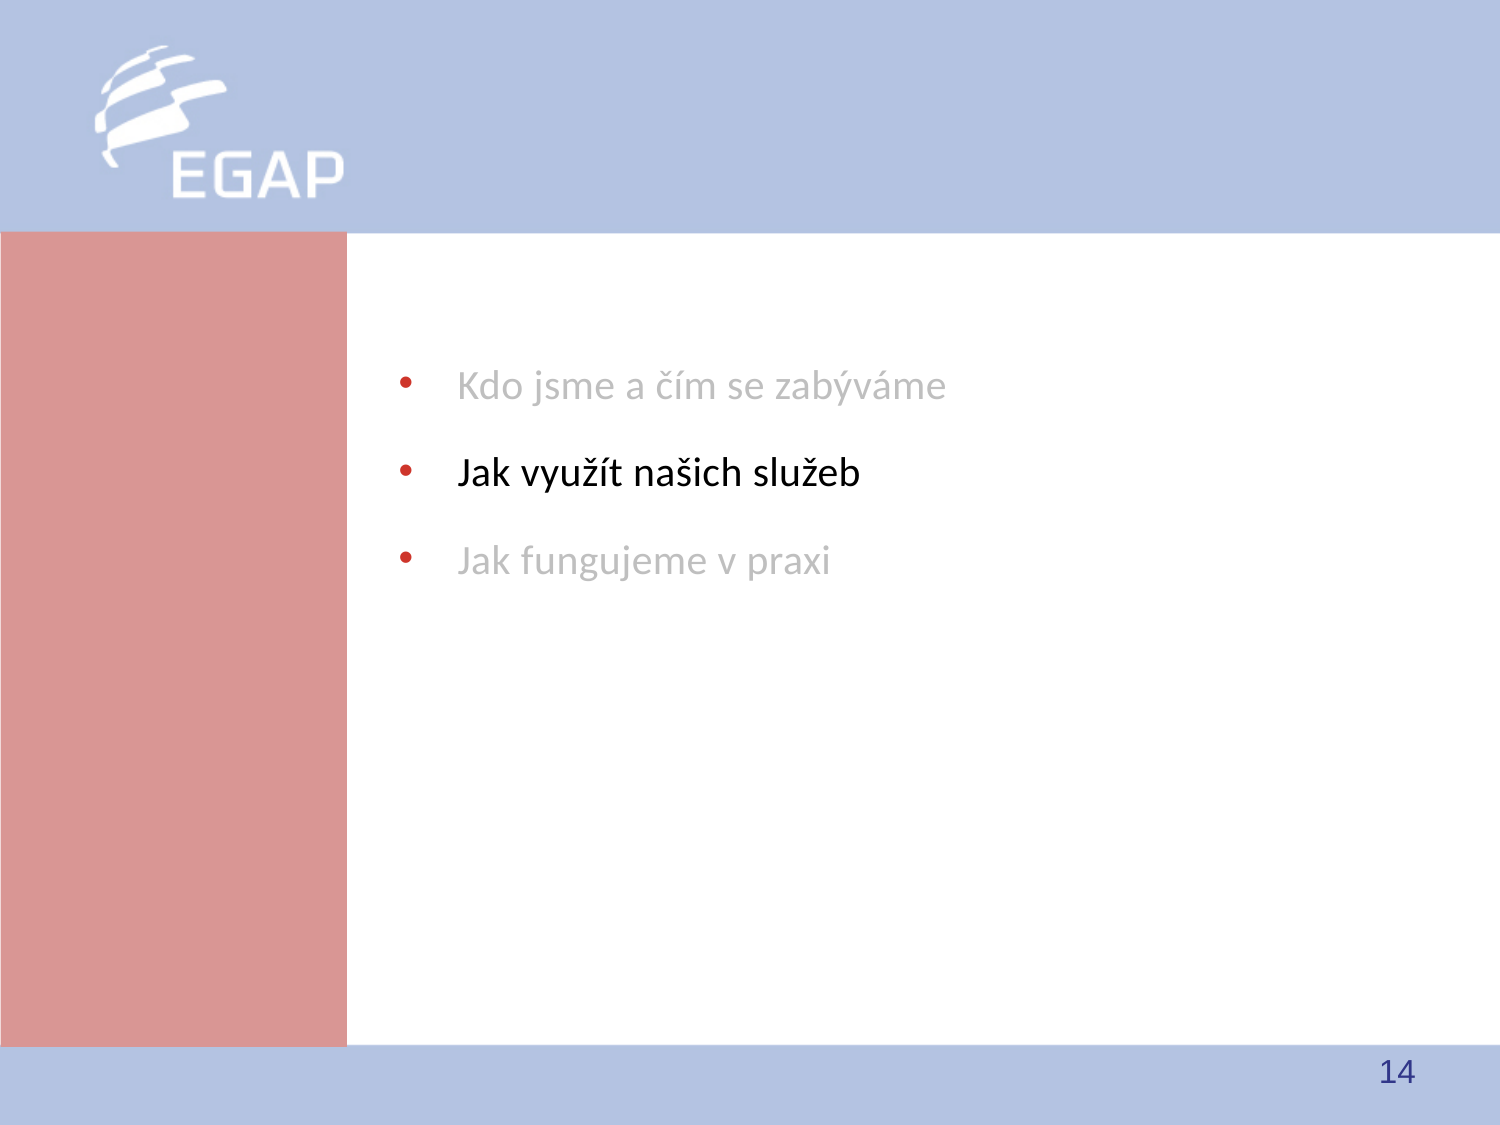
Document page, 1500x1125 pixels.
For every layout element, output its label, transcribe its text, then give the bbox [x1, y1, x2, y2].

list [0, 231, 347, 1047]
list Kdo jsme a čím se zabýváme Jak využít našich služeb Jak fungujeme v praxi [383, 349, 1376, 1047]
picture [0, 0, 1500, 1125]
